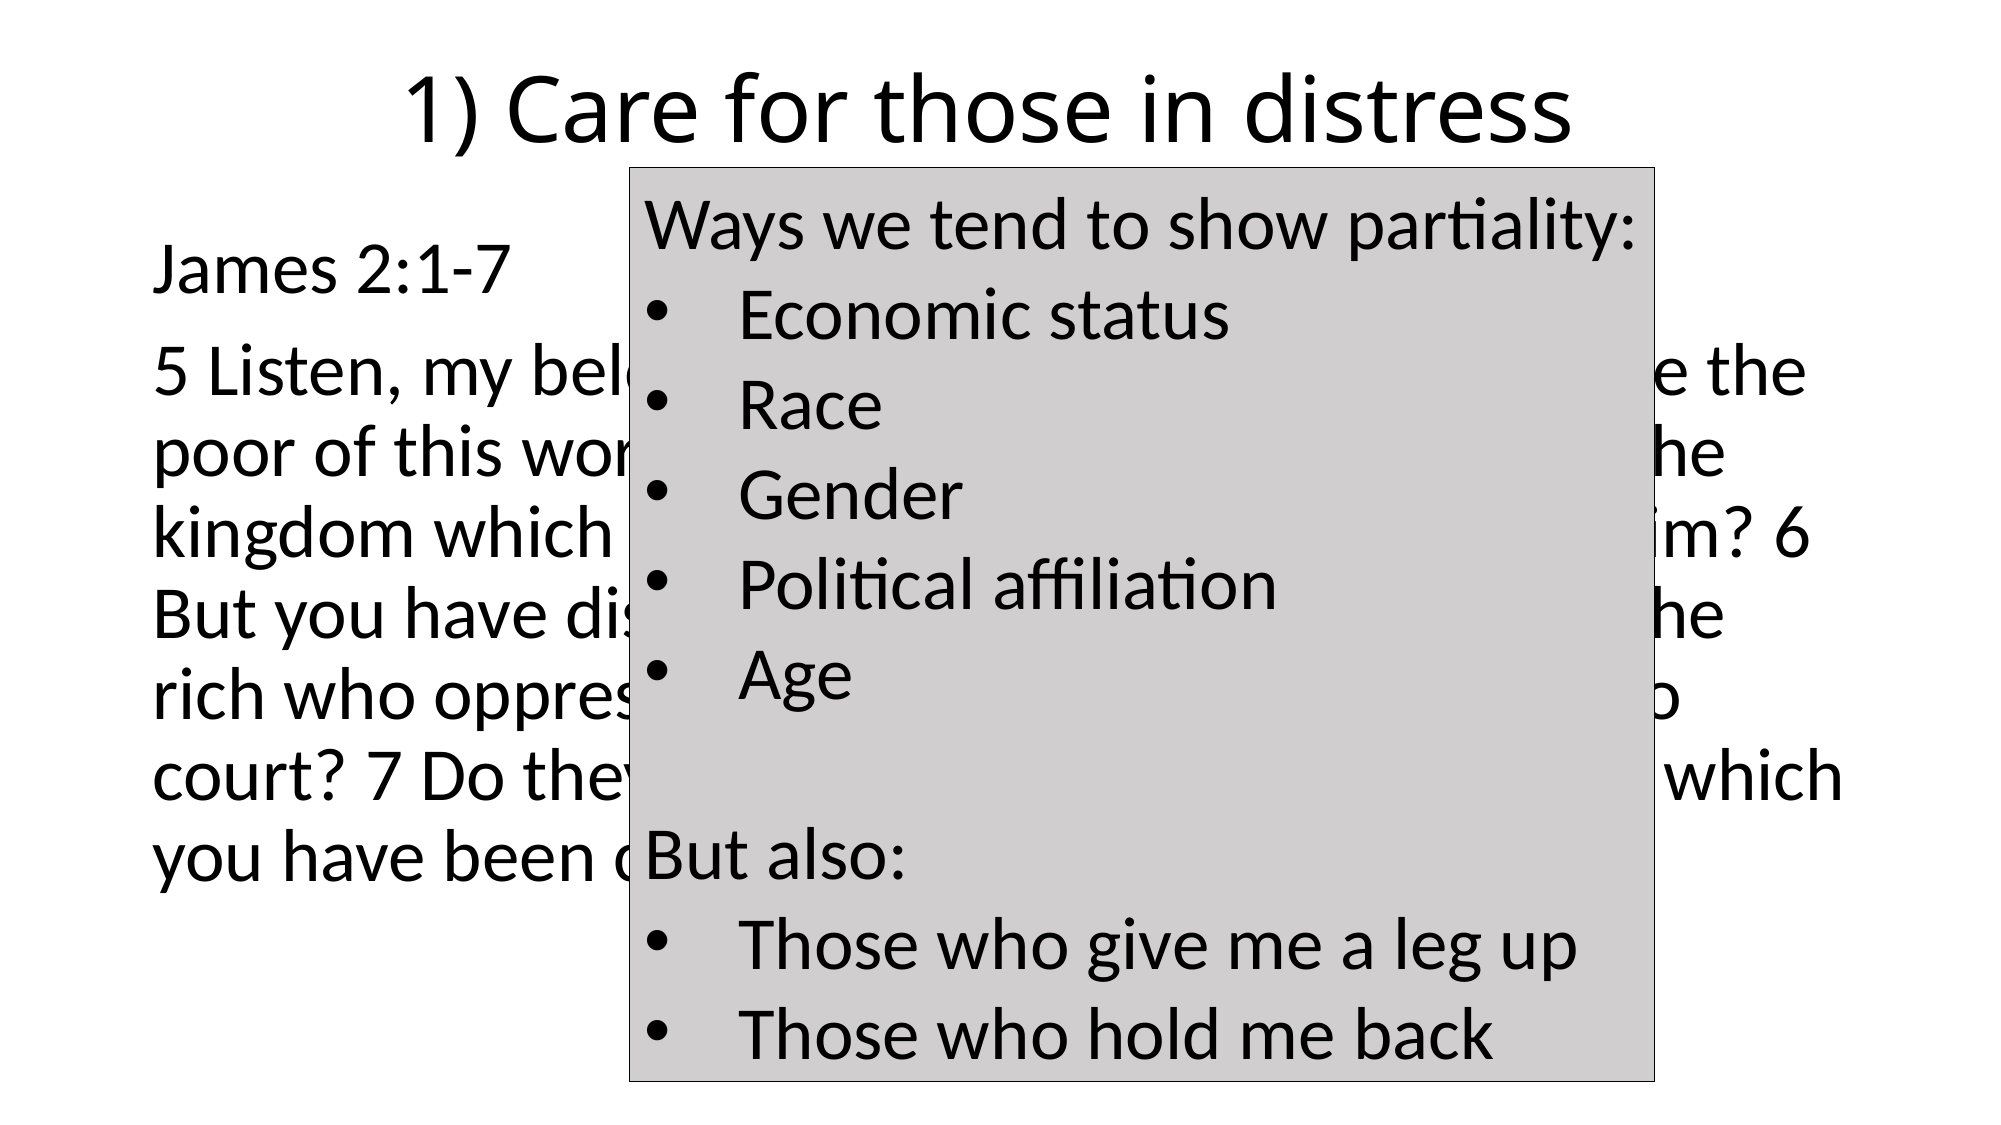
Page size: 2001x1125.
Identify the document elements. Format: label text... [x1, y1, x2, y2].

list James 2:1-7 5 Listen, my beloved brethren: did not God choose the poor of this world to be rich in faith and heirs of the kingdom which He promised to those who love Him? 6 But you have dishonored the poor man. Is it not the rich who oppress you and personally drag you into court? 7 Do they not blaspheme the fair name by which you have been called? [137, 221, 1863, 1125]
text_box Ways we tend to show partiality: Economic status Race Gender Political affiliation Age But also: Those who give me a leg up Those who hold me back [629, 167, 1655, 1082]
title 1) Care for those in distress [137, 4, 1863, 221]
